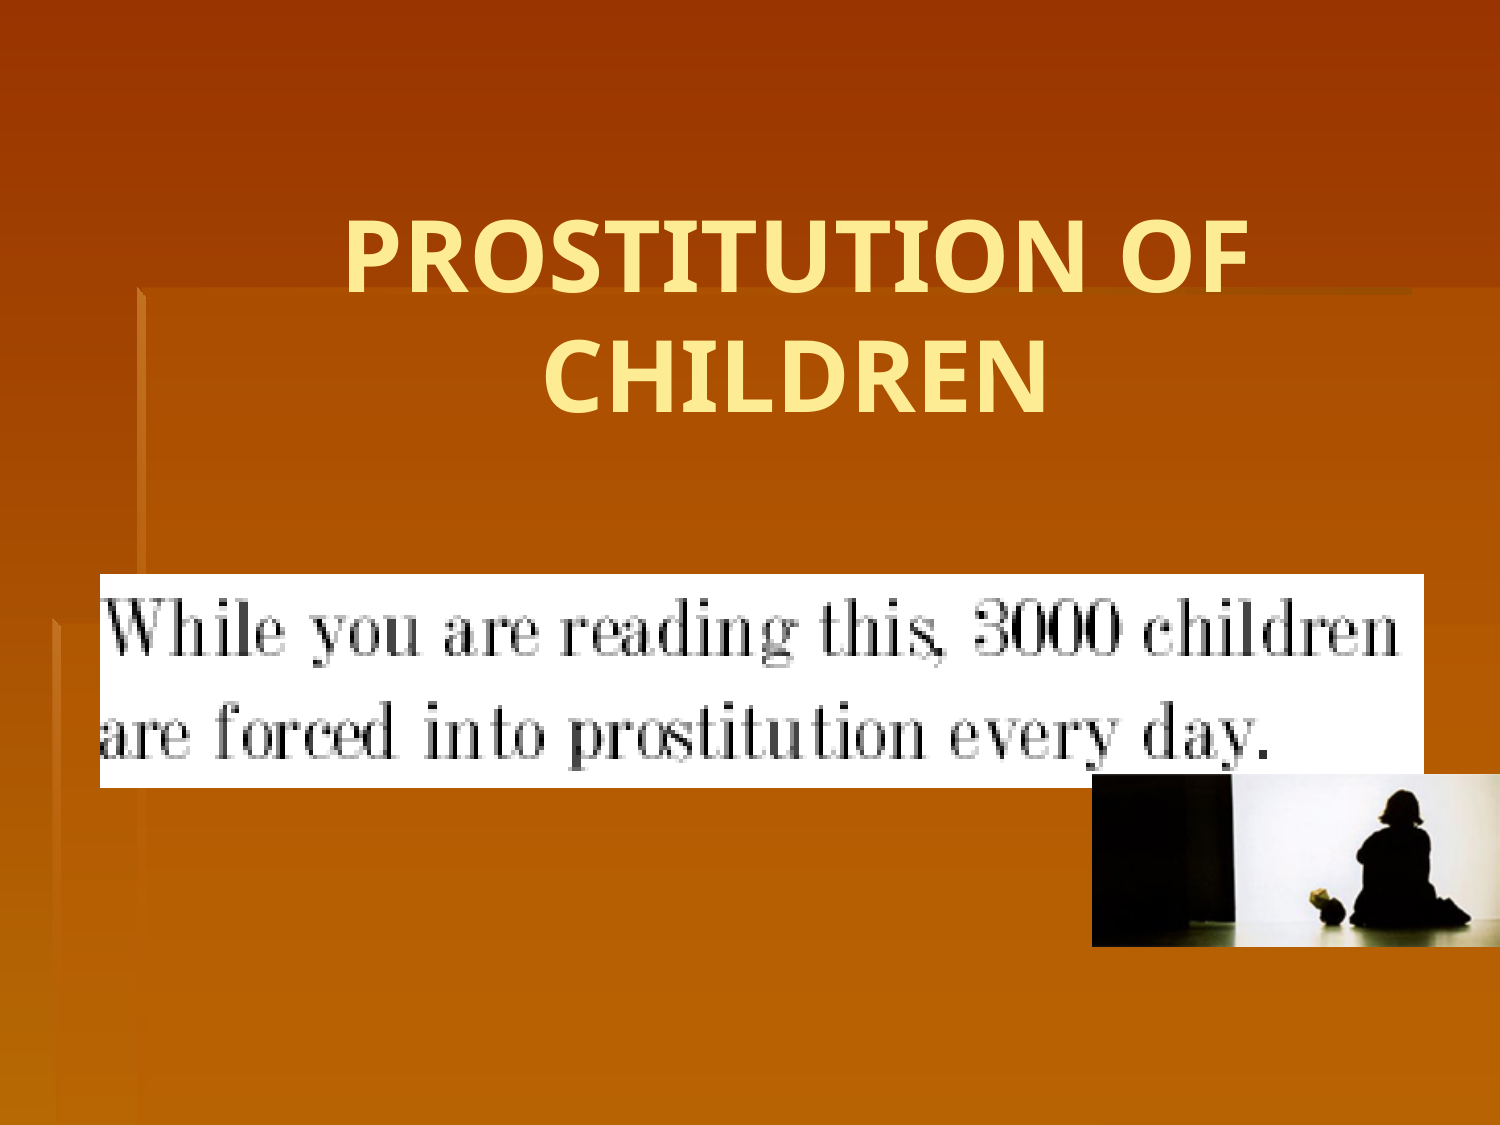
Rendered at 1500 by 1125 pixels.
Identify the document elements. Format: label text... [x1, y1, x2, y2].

title PROSTITUTION OF CHILDREN [159, 184, 1435, 470]
picture [100, 574, 1500, 947]
